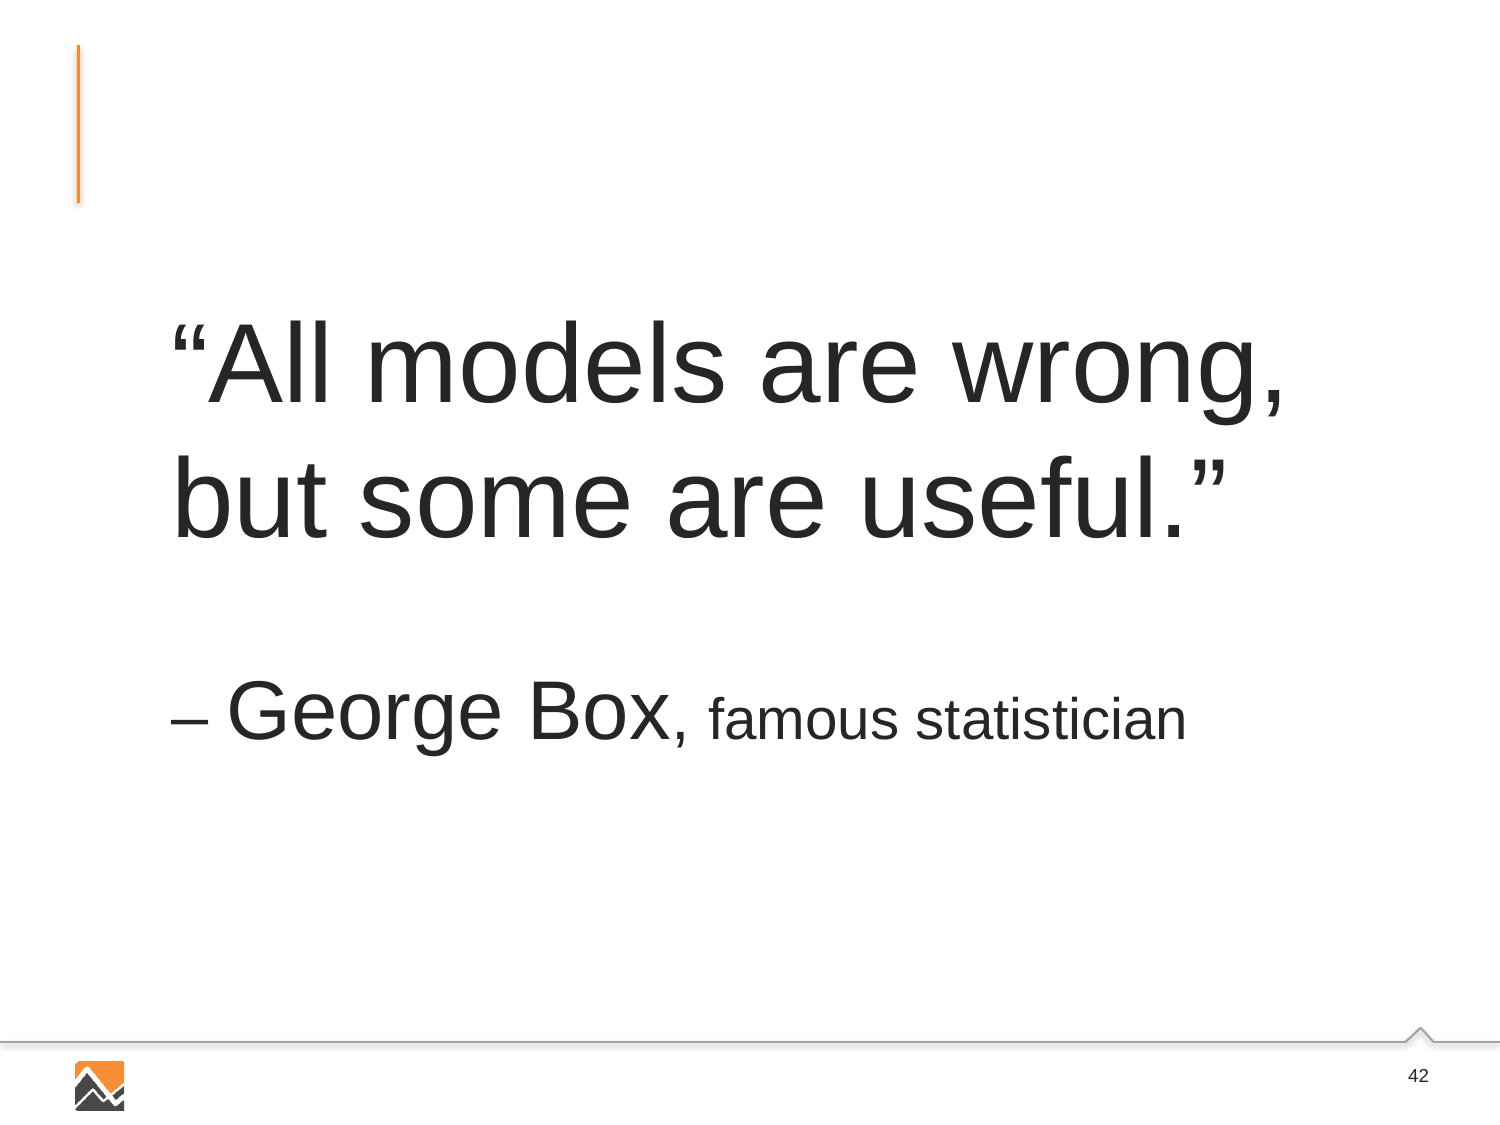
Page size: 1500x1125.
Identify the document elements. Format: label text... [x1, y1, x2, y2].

list “All models are wrong, but some are useful.” – George Box, famous statistician [156, 282, 1425, 953]
